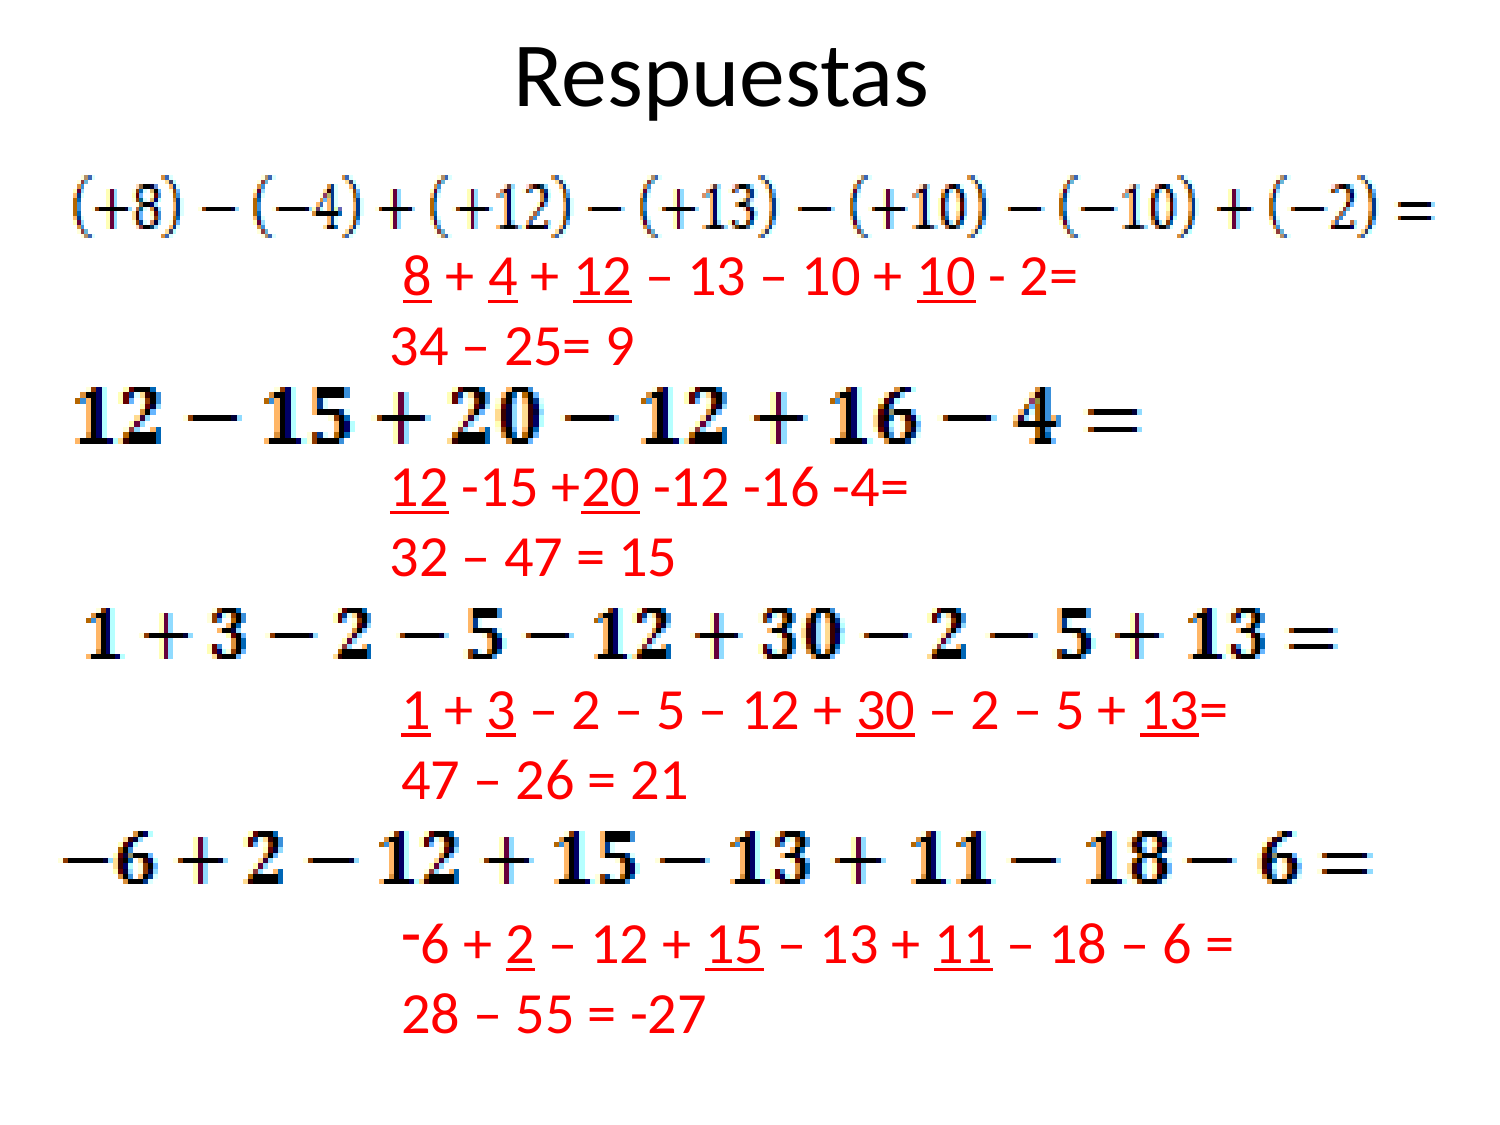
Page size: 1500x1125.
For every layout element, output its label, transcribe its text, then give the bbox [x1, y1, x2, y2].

picture [70, 370, 1159, 485]
text_box 12 -15 +20 -12 -16 -4= 32 – 47 = 15 [375, 441, 1465, 596]
picture [81, 593, 1338, 696]
picture [70, 171, 1435, 261]
picture [58, 815, 1373, 922]
text_box 8 + 4 + 12 – 13 – 10 + 10 - 2= 34 – 25= 9 [375, 230, 1465, 385]
text_box 6 + 2 – 12 + 15 – 13 + 11 – 18 – 6 = 28 – 55 = -27 [386, 898, 1477, 1053]
title Respuestas [46, 0, 1397, 164]
text_box 1 + 3 – 2 – 5 – 12 + 30 – 2 – 5 + 13= 47 – 26 = 21 [386, 663, 1477, 819]
